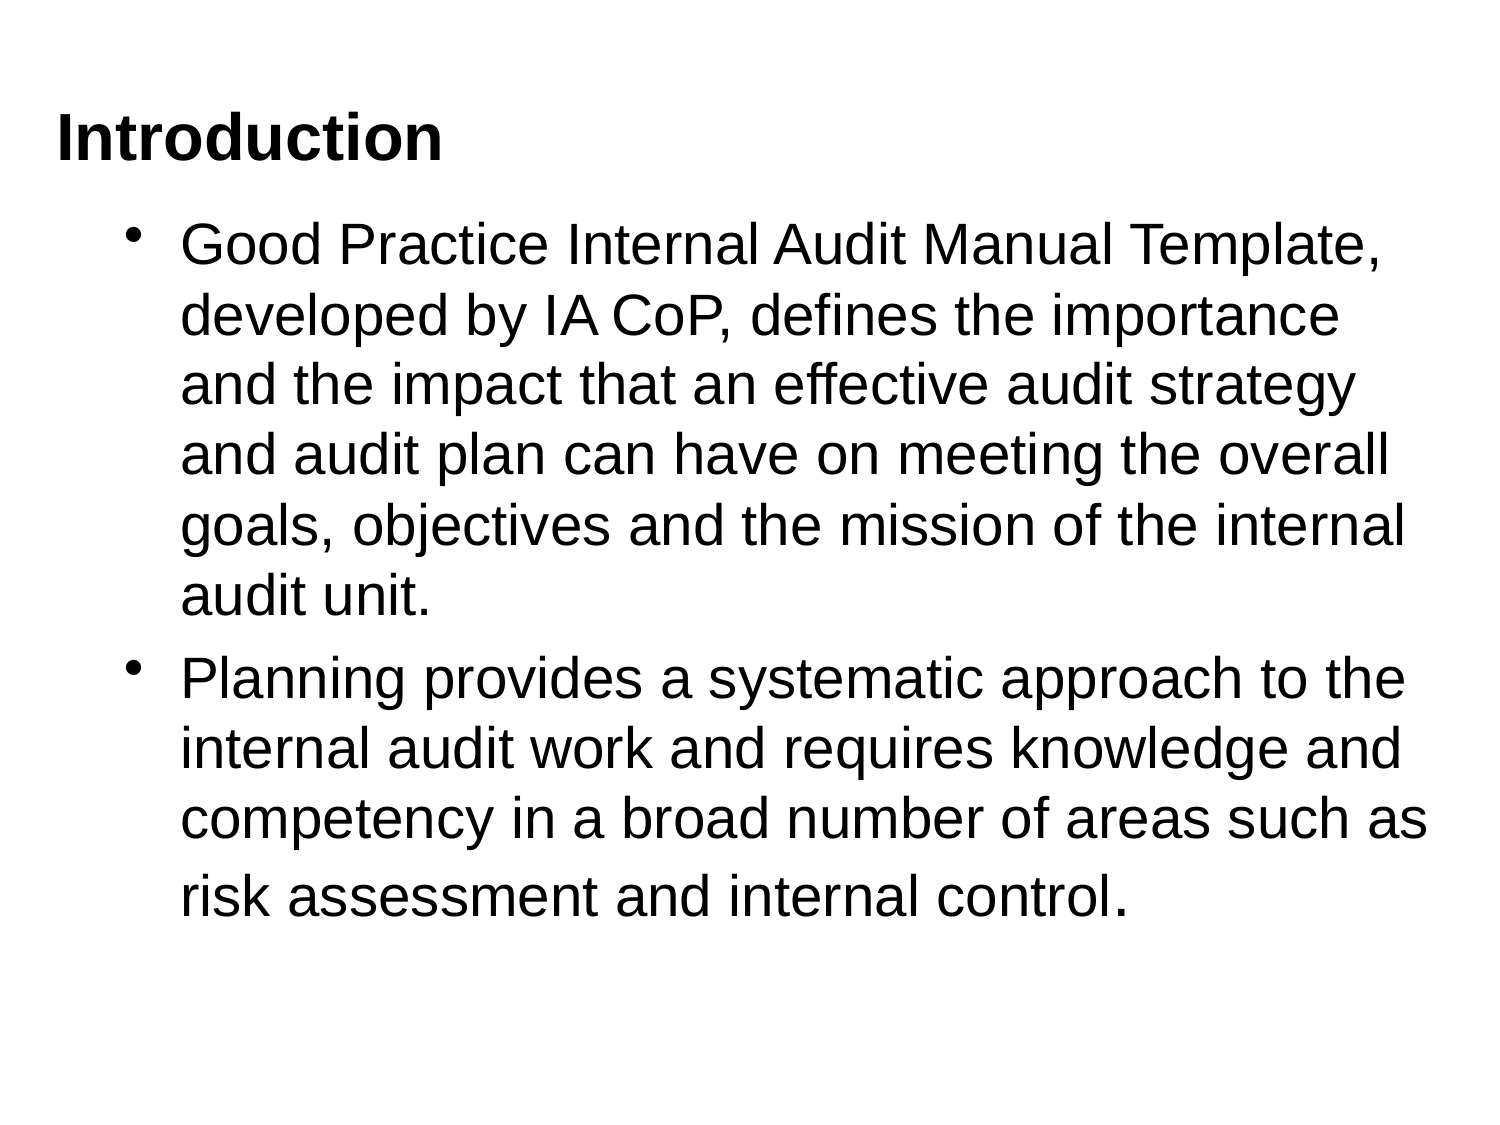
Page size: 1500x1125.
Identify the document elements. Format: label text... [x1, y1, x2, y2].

title Introduction [40, 136, 1392, 212]
list Good Practice Internal Audit Manual Template, developed by IA CoP, defines the importance and the impact that an effective audit strategy and audit plan can have on meeting the overall goals, objectives and the mission of the internal audit unit. Planning provides a systematic approach to the internal audit work and requires knowledge and competency in a broad number of areas such as risk assessment and internal control. [108, 198, 1460, 1010]
